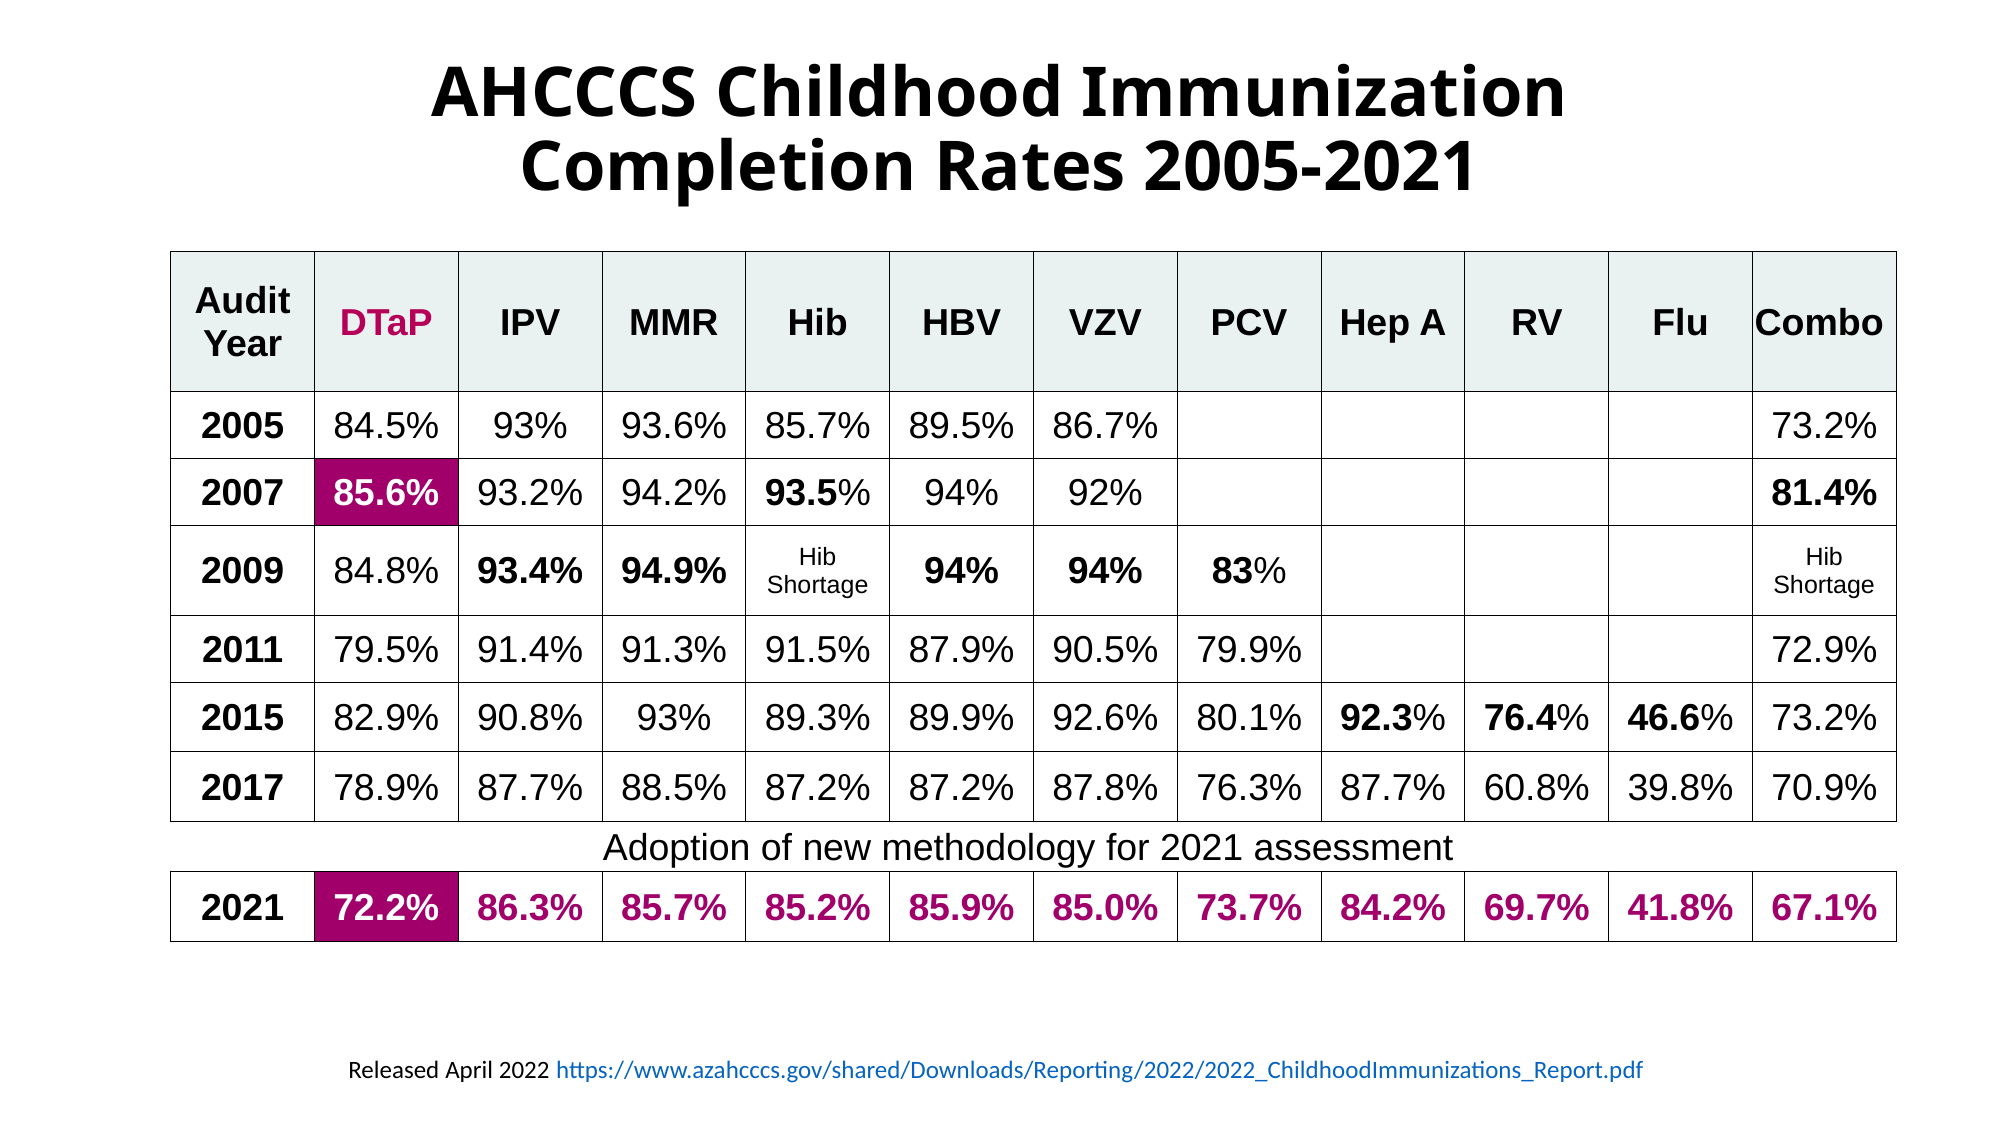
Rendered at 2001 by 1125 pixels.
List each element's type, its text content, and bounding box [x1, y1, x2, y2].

table_cell [1178, 392, 1321, 458]
table_cell [1609, 392, 1752, 458]
table_cell 72.9% [1753, 616, 1896, 682]
table_cell 87.2% [890, 752, 1033, 821]
table_cell 86.7% [1034, 392, 1177, 458]
table_cell 76.3% [1178, 752, 1321, 821]
text_box Released April 2022 https://www.azahcccs.gov/shared/Downloads/Reporting/2022/2022_ChildhoodImmunizations_Report.pdf [309, 1045, 1691, 1091]
table_cell 73.7% [1178, 872, 1321, 941]
table_cell 81.4% [1753, 459, 1896, 525]
table_cell 85.0% [1034, 872, 1177, 941]
table_cell 94% [890, 526, 1033, 615]
title AHCCCS Childhood Immunization Completion Rates 2005-2021 [378, 22, 1623, 240]
table_cell 93.2% [459, 459, 602, 525]
table_cell 93.5% [746, 459, 889, 525]
table_cell [1178, 459, 1321, 525]
table_header Audit Year [171, 252, 314, 391]
table_cell 93% [459, 392, 602, 458]
table_cell 41.8% [1609, 872, 1752, 941]
table_cell 2005 [171, 392, 314, 458]
table_header RV [1465, 252, 1608, 391]
table_cell 94% [1034, 526, 1177, 615]
table_cell 82.9% [315, 683, 458, 751]
table_cell [1609, 616, 1752, 682]
table_cell [1322, 616, 1464, 682]
table_header PCV [1178, 252, 1321, 391]
table_cell 76.4% [1465, 683, 1608, 751]
table_cell Hib Shortage [1753, 526, 1896, 615]
table_cell 85.9% [890, 872, 1033, 941]
table_cell 87.8% [1034, 752, 1177, 821]
table_cell 2015 [171, 683, 314, 751]
table_cell 88.5% [603, 752, 745, 821]
table_cell Adoption of new methodology for 2021 assessment [171, 822, 1896, 871]
table_cell 91.4% [459, 616, 602, 682]
table_cell 94% [890, 459, 1033, 525]
table_cell 85.7% [746, 392, 889, 458]
table_cell 72.2% [315, 872, 458, 941]
table_cell 89.3% [746, 683, 889, 751]
table_cell 79.5% [315, 616, 458, 682]
table_header MMR [603, 252, 745, 391]
table_cell 86.3% [459, 872, 602, 941]
table_cell 92.3% [1322, 683, 1464, 751]
table_cell 83% [1178, 526, 1321, 615]
table_cell 85.2% [746, 872, 889, 941]
table_cell 85.7% [603, 872, 745, 941]
table_cell 87.7% [1322, 752, 1464, 821]
table_cell 87.2% [746, 752, 889, 821]
table_cell 60.8% [1465, 752, 1608, 821]
table_cell 46.6% [1609, 683, 1752, 751]
table_cell [1609, 526, 1752, 615]
table_header DTaP [315, 252, 458, 391]
table_cell 73.2% [1753, 683, 1896, 751]
table_cell 90.8% [459, 683, 602, 751]
table_header Hib [746, 252, 889, 391]
table_cell 94.2% [603, 459, 745, 525]
table_cell 84.2% [1322, 872, 1464, 941]
table_cell 92% [1034, 459, 1177, 525]
table_cell 2007 [171, 459, 314, 525]
table_cell 84.8% [315, 526, 458, 615]
table_cell 69.7% [1465, 872, 1608, 941]
table_cell [1465, 459, 1608, 525]
table_cell [1322, 459, 1464, 525]
table_cell 2021 [171, 872, 314, 941]
table_header IPV [459, 252, 602, 391]
table_header Flu [1609, 252, 1752, 391]
table_cell 94.9% [603, 526, 745, 615]
table_cell 2017 [171, 752, 314, 821]
table_cell 91.5% [746, 616, 889, 682]
table_cell 93.6% [603, 392, 745, 458]
table_cell [1322, 392, 1464, 458]
table_cell [1609, 459, 1752, 525]
table_header HBV [890, 252, 1033, 391]
table_cell 93.4% [459, 526, 602, 615]
table_cell 89.9% [890, 683, 1033, 751]
table_cell 93% [603, 683, 745, 751]
table_cell 84.5% [315, 392, 458, 458]
table_cell [1322, 526, 1464, 615]
table_header VZV [1034, 252, 1177, 391]
table_cell 2009 [171, 526, 314, 615]
table_cell 87.9% [890, 616, 1033, 682]
table_cell 70.9% [1753, 752, 1896, 821]
table_cell 39.8% [1609, 752, 1752, 821]
table_cell 91.3% [603, 616, 745, 682]
table_cell 85.6% [315, 459, 458, 525]
table_cell 80.1% [1178, 683, 1321, 751]
table_header Combo [1753, 252, 1896, 391]
table_header Hep A [1322, 252, 1464, 391]
table_cell 90.5% [1034, 616, 1177, 682]
table_cell 92.6% [1034, 683, 1177, 751]
table_cell 73.2% [1753, 392, 1896, 458]
table_cell 2011 [171, 616, 314, 682]
table_cell 87.7% [459, 752, 602, 821]
table_cell Hib Shortage [746, 526, 889, 615]
table_cell [1465, 616, 1608, 682]
table_cell 67.1% [1753, 872, 1896, 941]
table_cell 79.9% [1178, 616, 1321, 682]
table_cell 89.5% [890, 392, 1033, 458]
table_cell 78.9% [315, 752, 458, 821]
table_cell [1465, 392, 1608, 458]
table_cell [1465, 526, 1608, 615]
